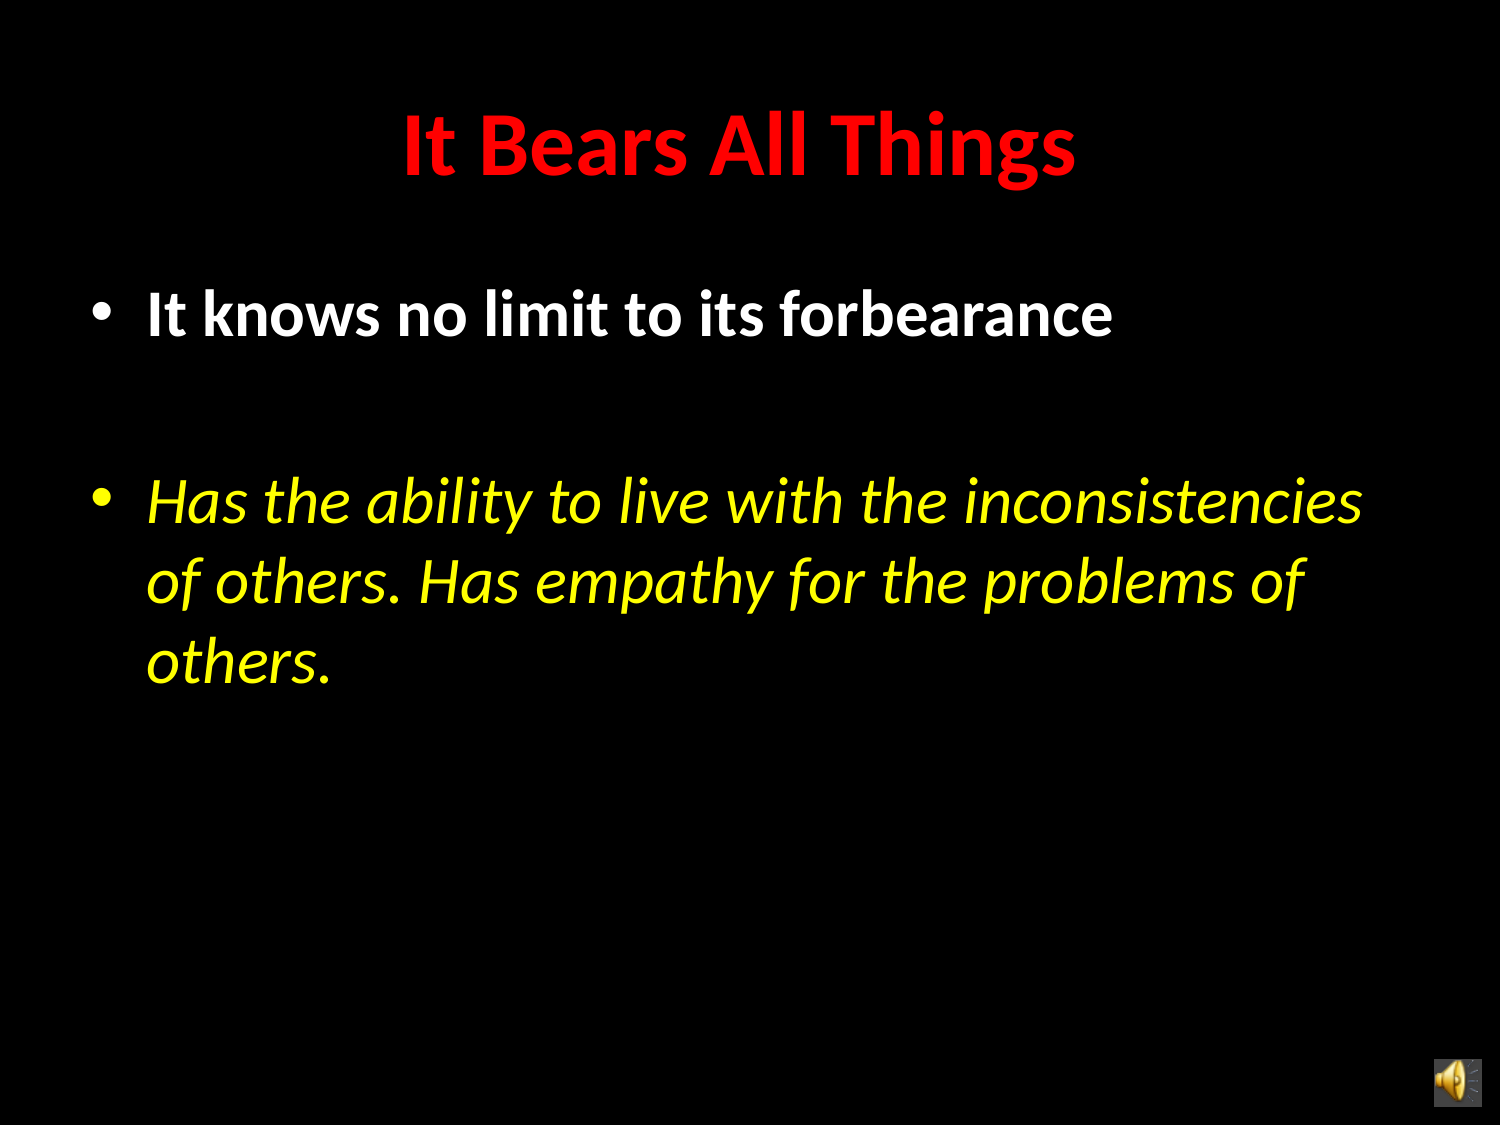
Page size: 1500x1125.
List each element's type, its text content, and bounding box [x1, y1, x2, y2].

list It knows no limit to its forbearance Has the ability to live with the inconsistencies of others. Has empathy for the problems of others. [75, 262, 1425, 1005]
title It Bears All Things [75, 45, 1425, 233]
picture [1433, 1058, 1484, 1109]
